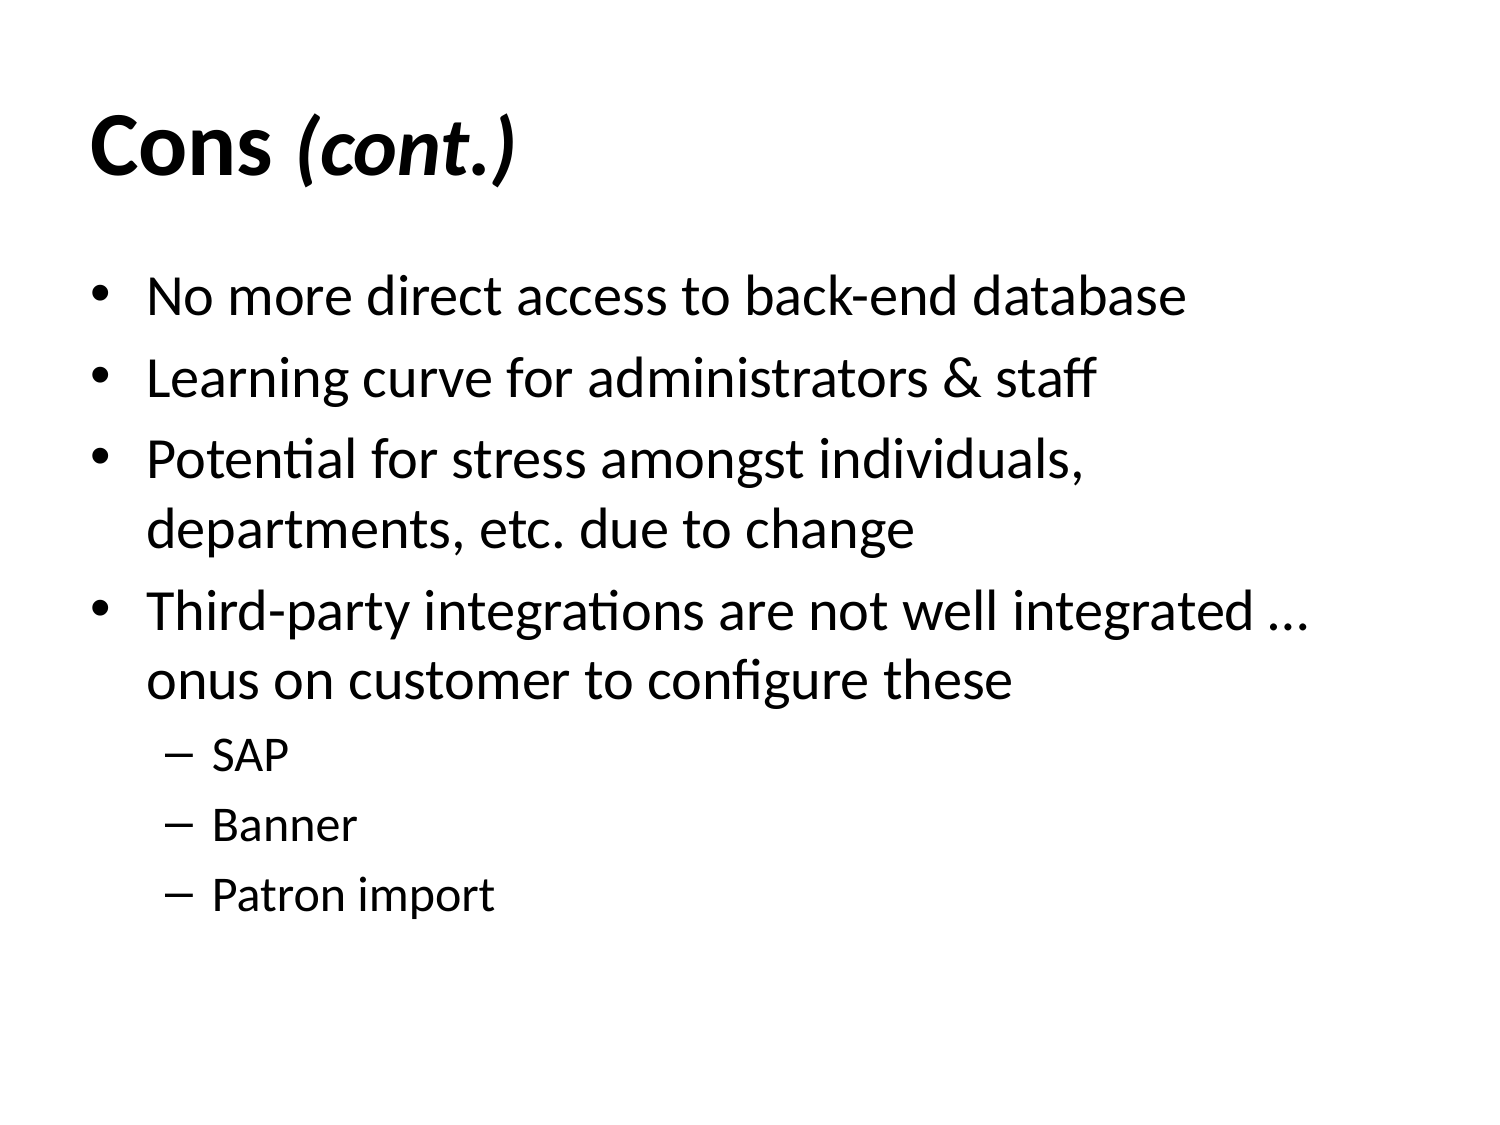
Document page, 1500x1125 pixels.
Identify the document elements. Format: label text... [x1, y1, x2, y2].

title Cons (cont.) [75, 45, 1425, 233]
list No more direct access to back-end database Learning curve for administrators & staff Potential for stress amongst individuals, departments, etc. due to change Third-party integrations are not well integrated … onus on customer to configure these SAP Banner Patron import [75, 249, 1425, 993]
